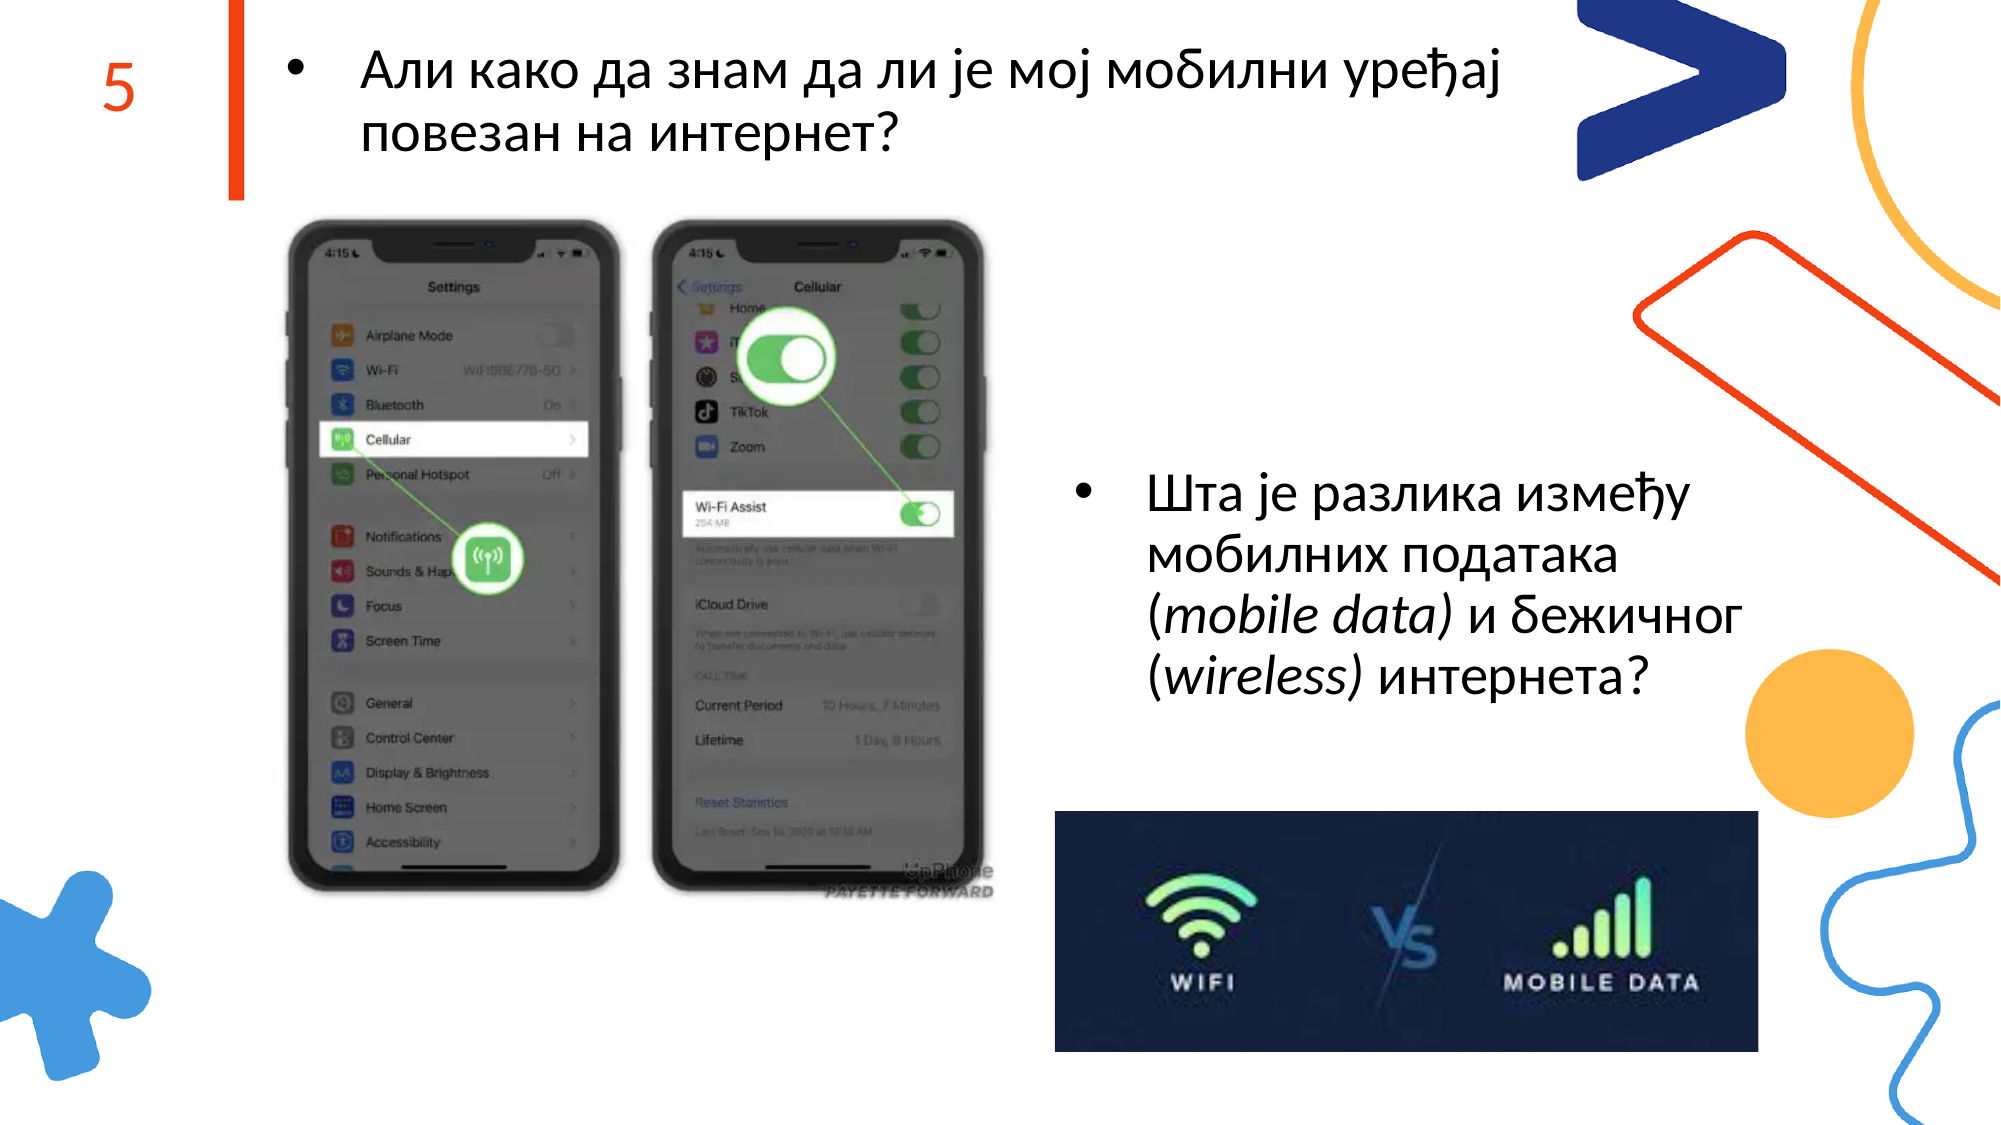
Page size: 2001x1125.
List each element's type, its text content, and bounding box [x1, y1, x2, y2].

text_box Шта је разлика између мобилних података (mobile data) и бежичног (wireless) интернета? [1030, 455, 1759, 771]
picture [0, 0, 2001, 1125]
list Али како да знам да ли је мој мобилни уређај повезан на интернет? [241, 30, 1589, 209]
